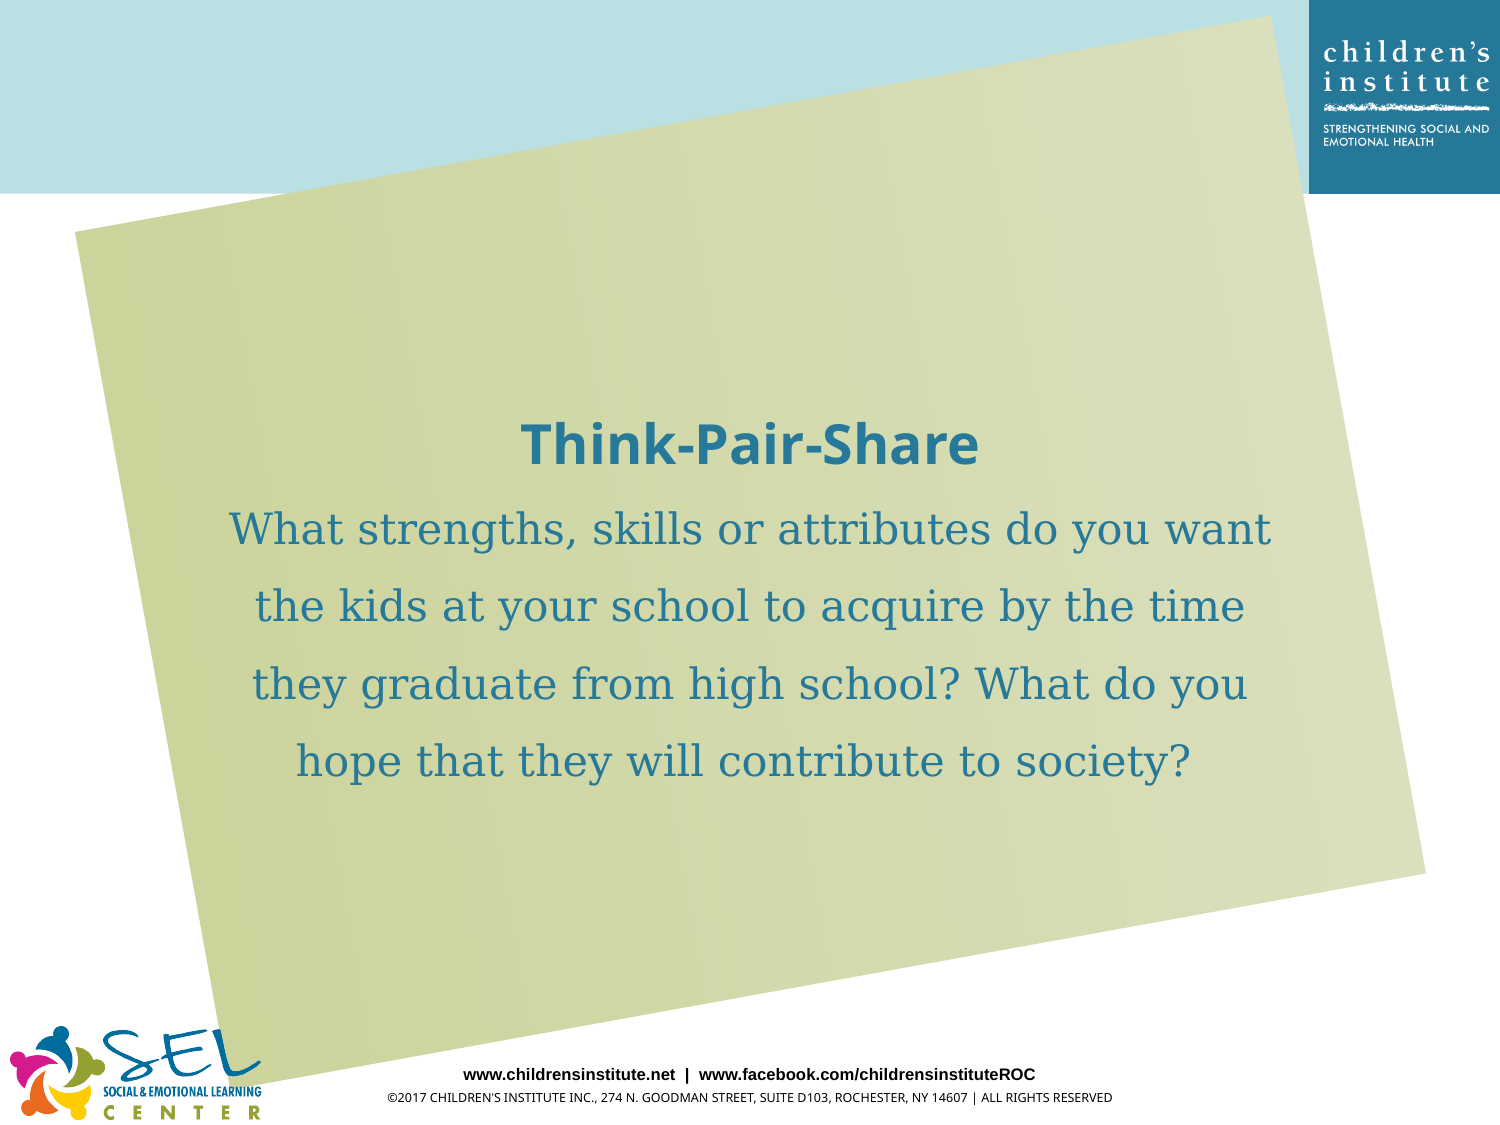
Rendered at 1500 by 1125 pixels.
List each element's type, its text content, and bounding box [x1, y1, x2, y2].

picture [8, 1024, 263, 1123]
picture [1309, 0, 1500, 194]
text_box [74, 15, 1427, 1083]
title Think-Pair-Share What strengths, skills or attributes do you want the kids at your school to acquire by the time they graduate from high school? What do you hope that they will contribute to society? [188, 362, 1314, 850]
